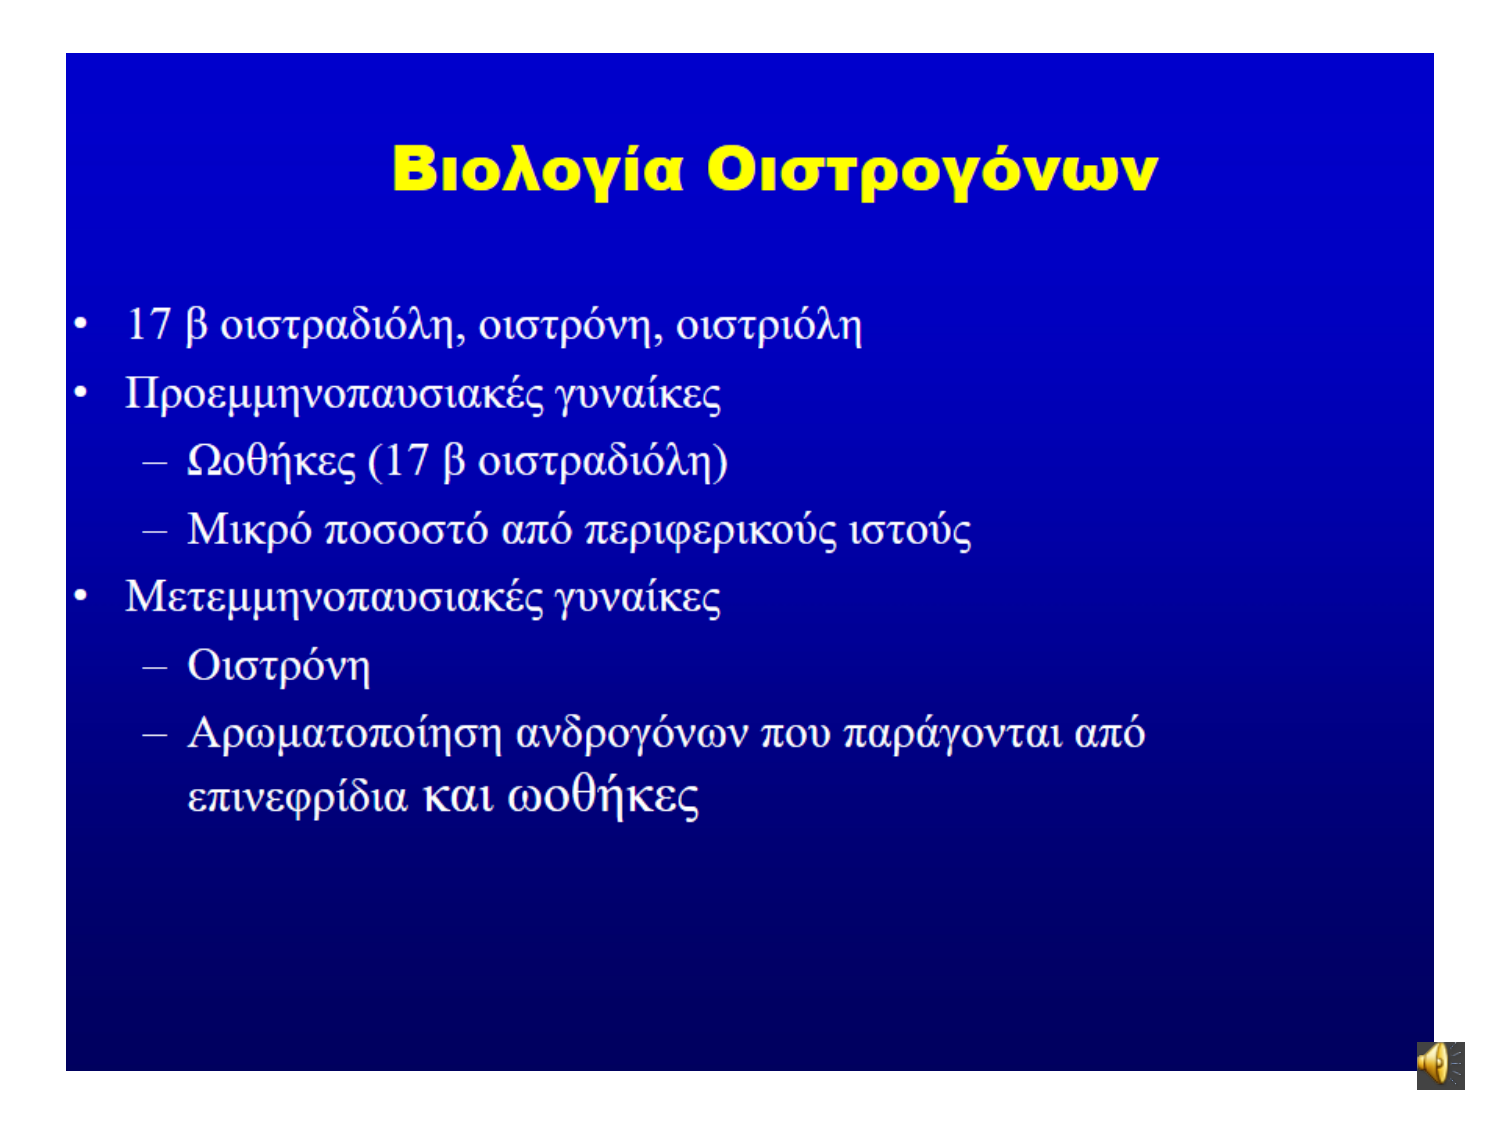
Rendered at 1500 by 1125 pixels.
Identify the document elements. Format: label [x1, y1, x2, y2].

picture [66, 53, 1467, 1092]
